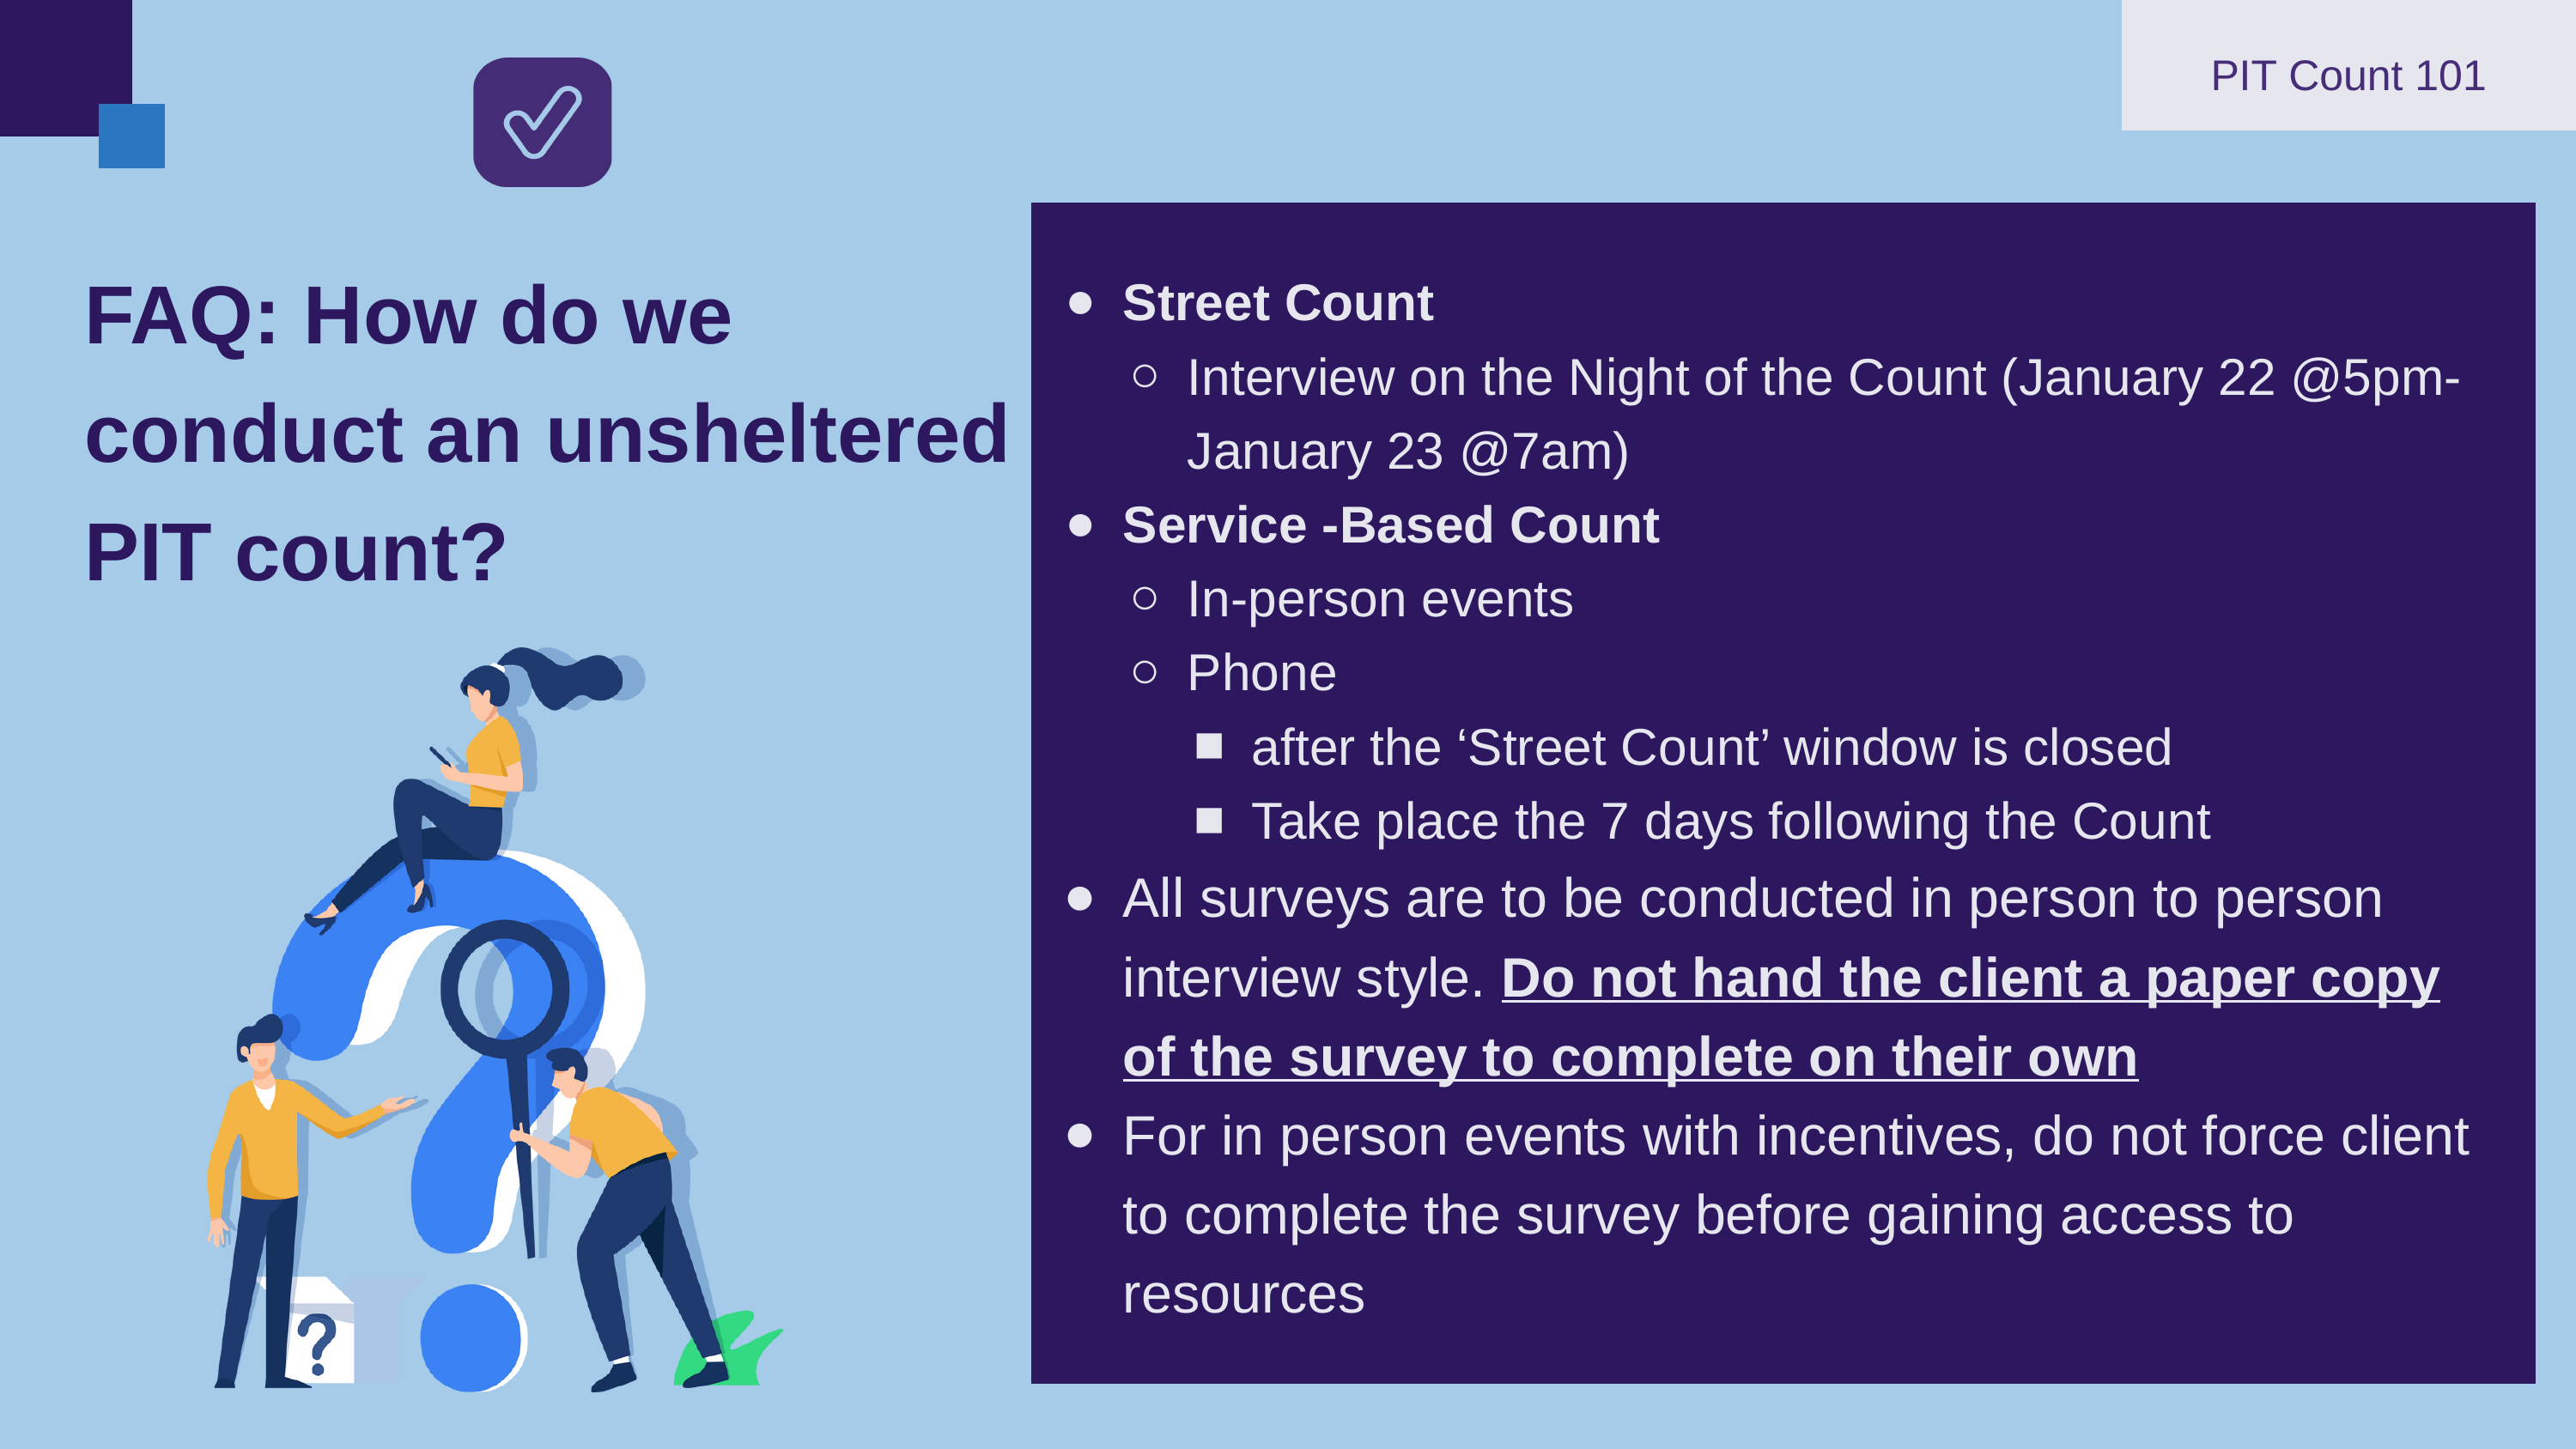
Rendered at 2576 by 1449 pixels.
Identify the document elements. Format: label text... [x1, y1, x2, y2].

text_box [1030, 203, 2537, 1385]
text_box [2121, 0, 2576, 429]
text_box FAQ: How do we conduct an unsheltered PIT count? [84, 242, 1026, 783]
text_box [0, 0, 166, 429]
text_box [473, 58, 612, 187]
text_box [207, 647, 784, 1392]
